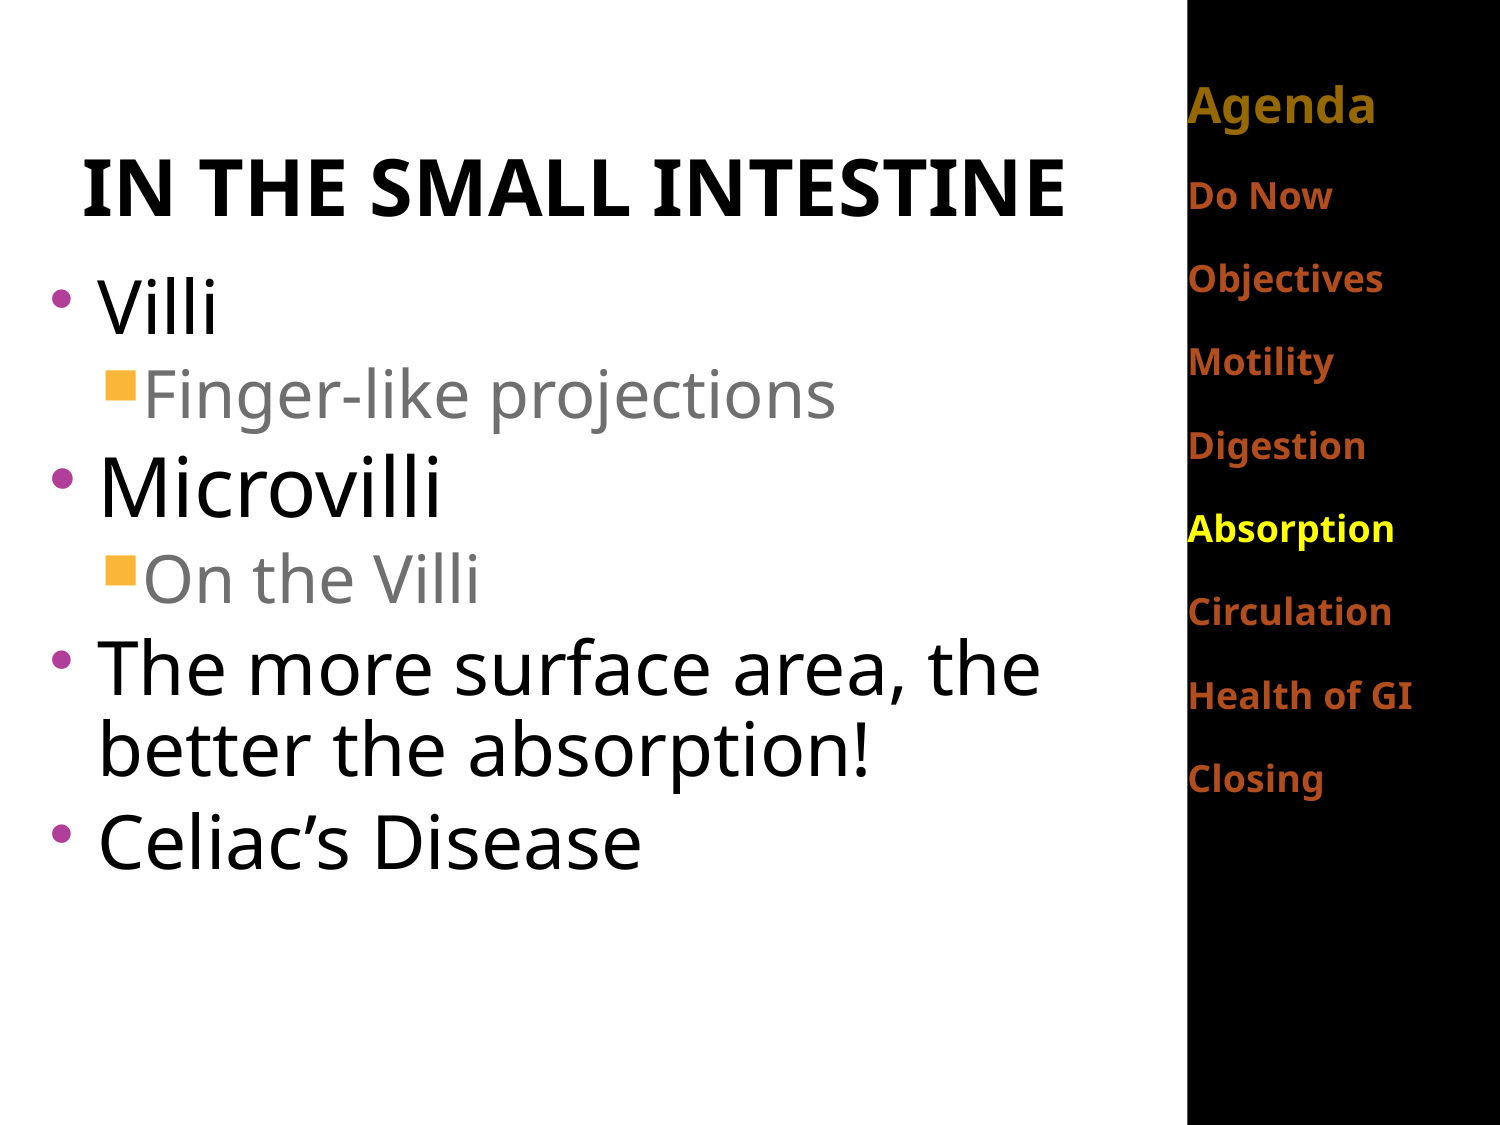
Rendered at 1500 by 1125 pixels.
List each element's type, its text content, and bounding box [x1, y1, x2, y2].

text_box Agenda Do Now Objectives Motility Digestion Absorption Circulation Health of GI Closing [1187, 87, 1500, 1030]
list Villi Finger-like projections Microvilli On the Villi The more surface area, the better the absorption! Celiac’s Disease [37, 262, 1200, 1075]
title In the Small Intestine [75, 45, 1425, 233]
